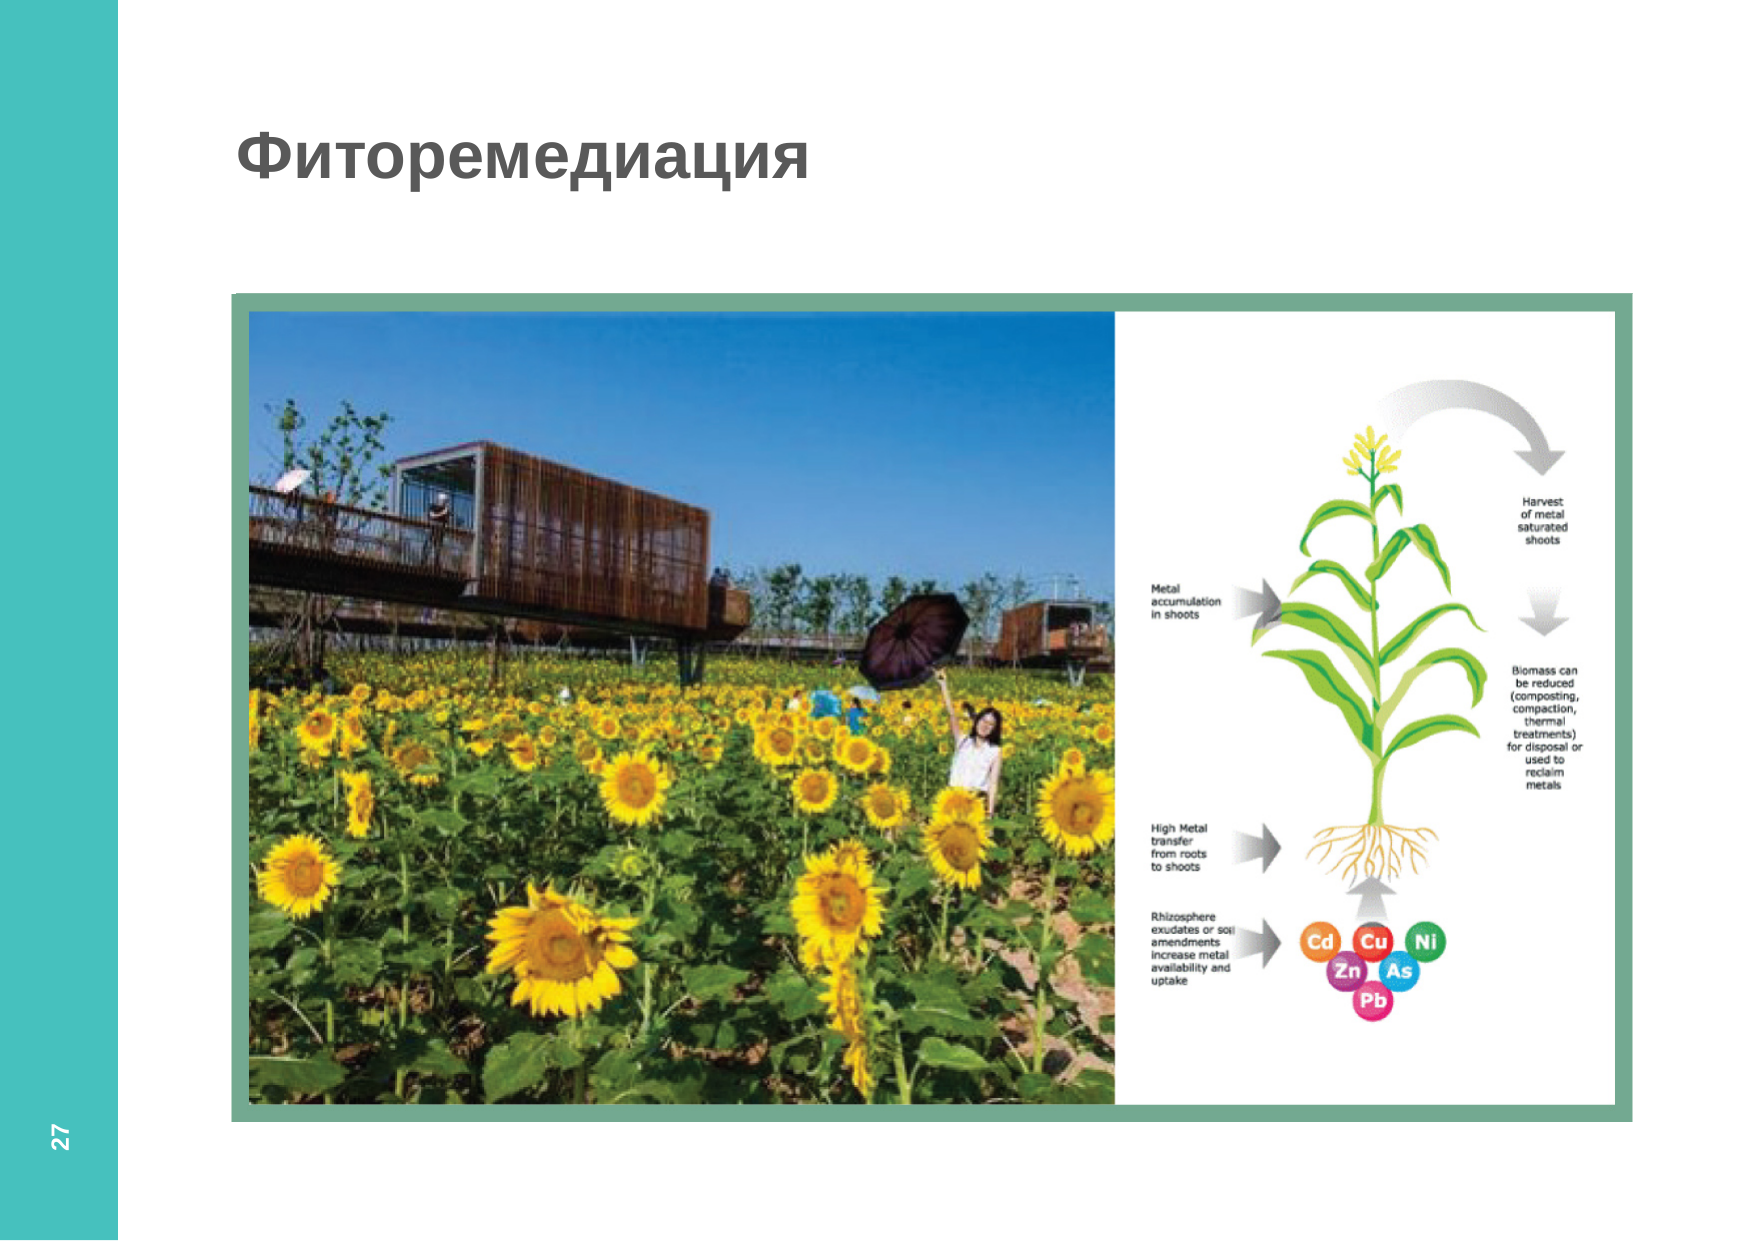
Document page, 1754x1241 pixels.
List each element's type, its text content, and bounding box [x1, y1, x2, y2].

slide_number 27 [29, 757, 89, 1152]
text_box Фиторемедиация [236, 112, 1633, 263]
picture [231, 294, 1633, 1122]
